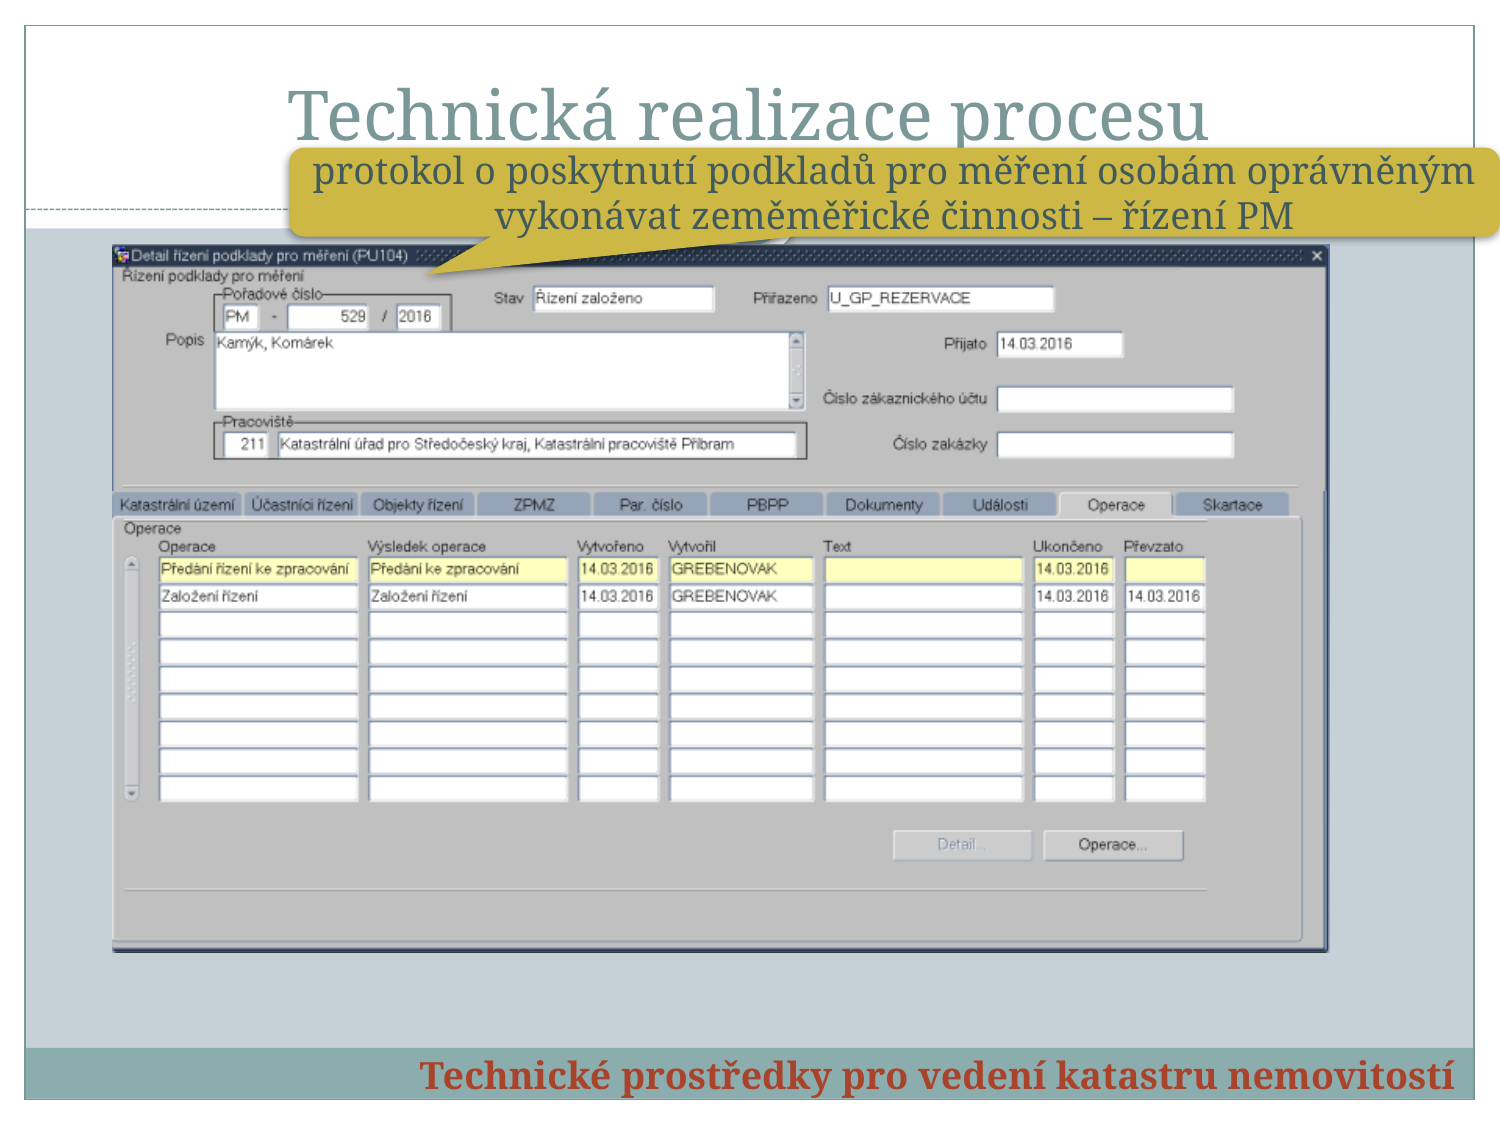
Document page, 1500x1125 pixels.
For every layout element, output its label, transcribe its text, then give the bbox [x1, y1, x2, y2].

title Technická realizace procesu [49, 37, 1450, 162]
text_box Technické prostředky pro vedení katastru nemovitostí [23, 1045, 1471, 1105]
picture [111, 244, 1330, 953]
text_box protokol o poskytnutí podkladů pro měření osobám oprávněným vykonávat zeměměřické činnosti – řízení PM [289, 147, 1500, 241]
